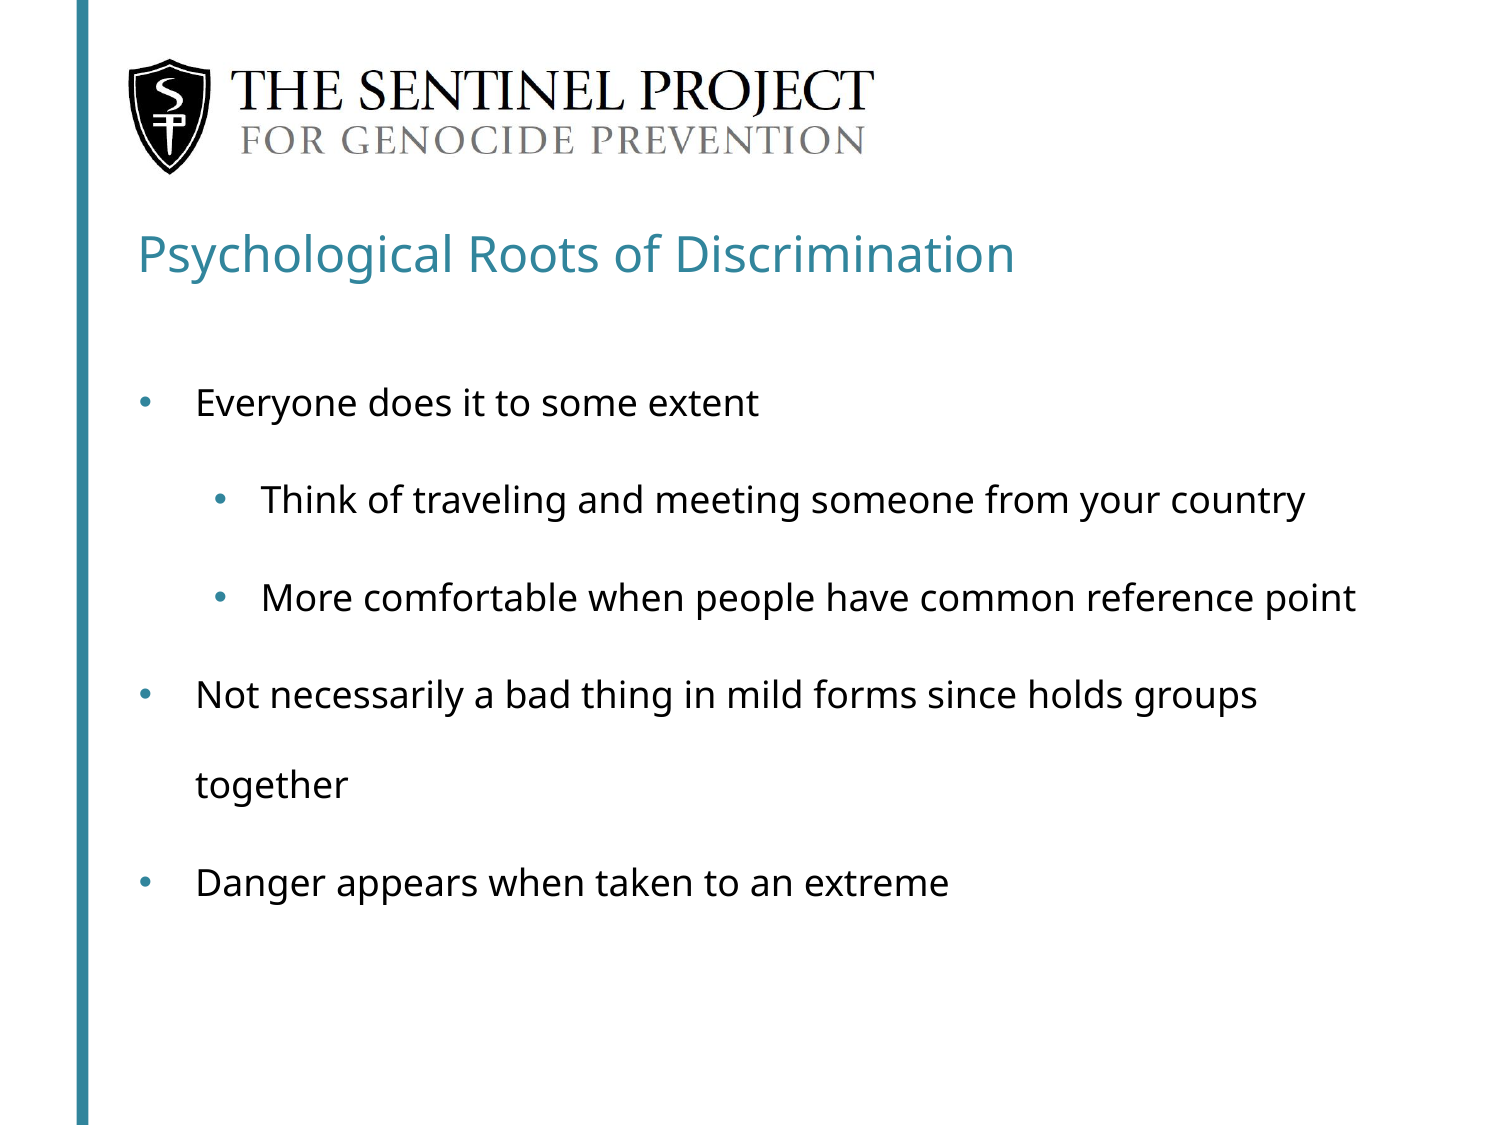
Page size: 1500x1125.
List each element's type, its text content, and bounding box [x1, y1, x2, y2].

picture [112, 42, 892, 190]
list Psychological Roots of Discrimination [122, 208, 1329, 290]
list Everyone does it to some extent Think of traveling and meeting someone from your country More comfortable when people have common reference point Not necessarily a bad thing in mild forms since holds groups together Danger appears when taken to an extreme [123, 326, 1424, 975]
